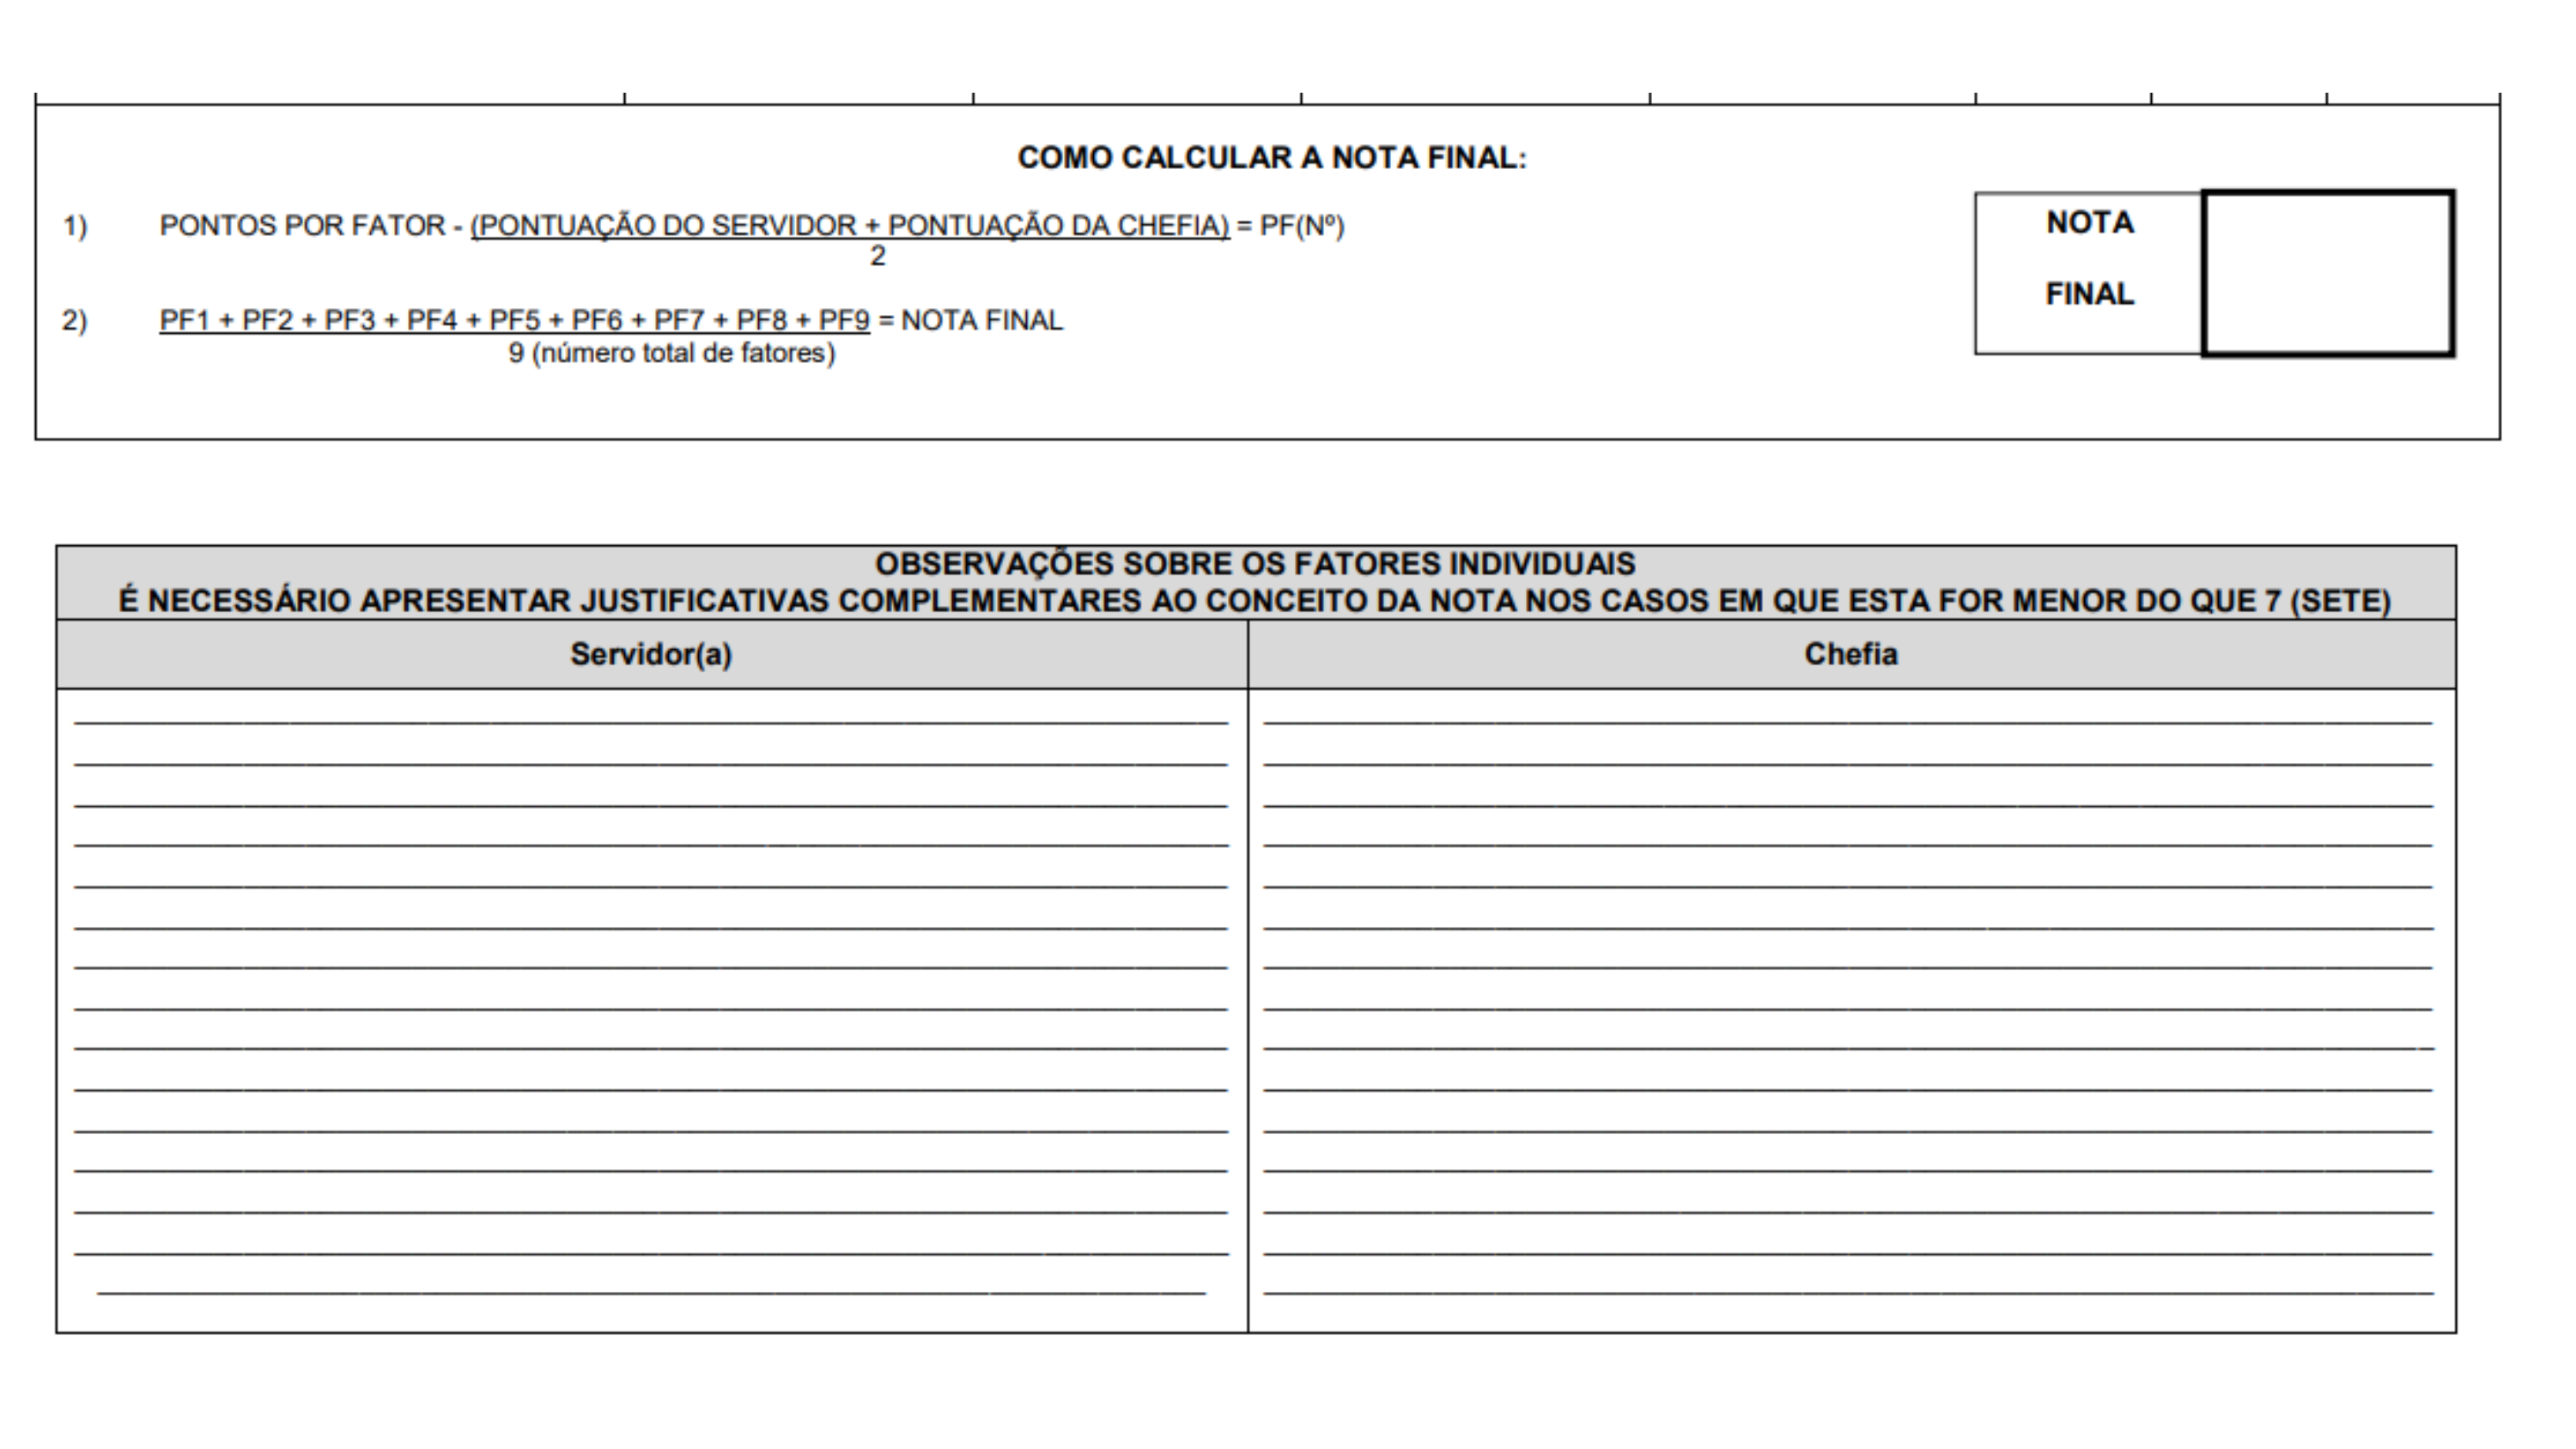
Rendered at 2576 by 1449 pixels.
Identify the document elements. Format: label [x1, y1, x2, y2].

text_box [28, 93, 2516, 1365]
